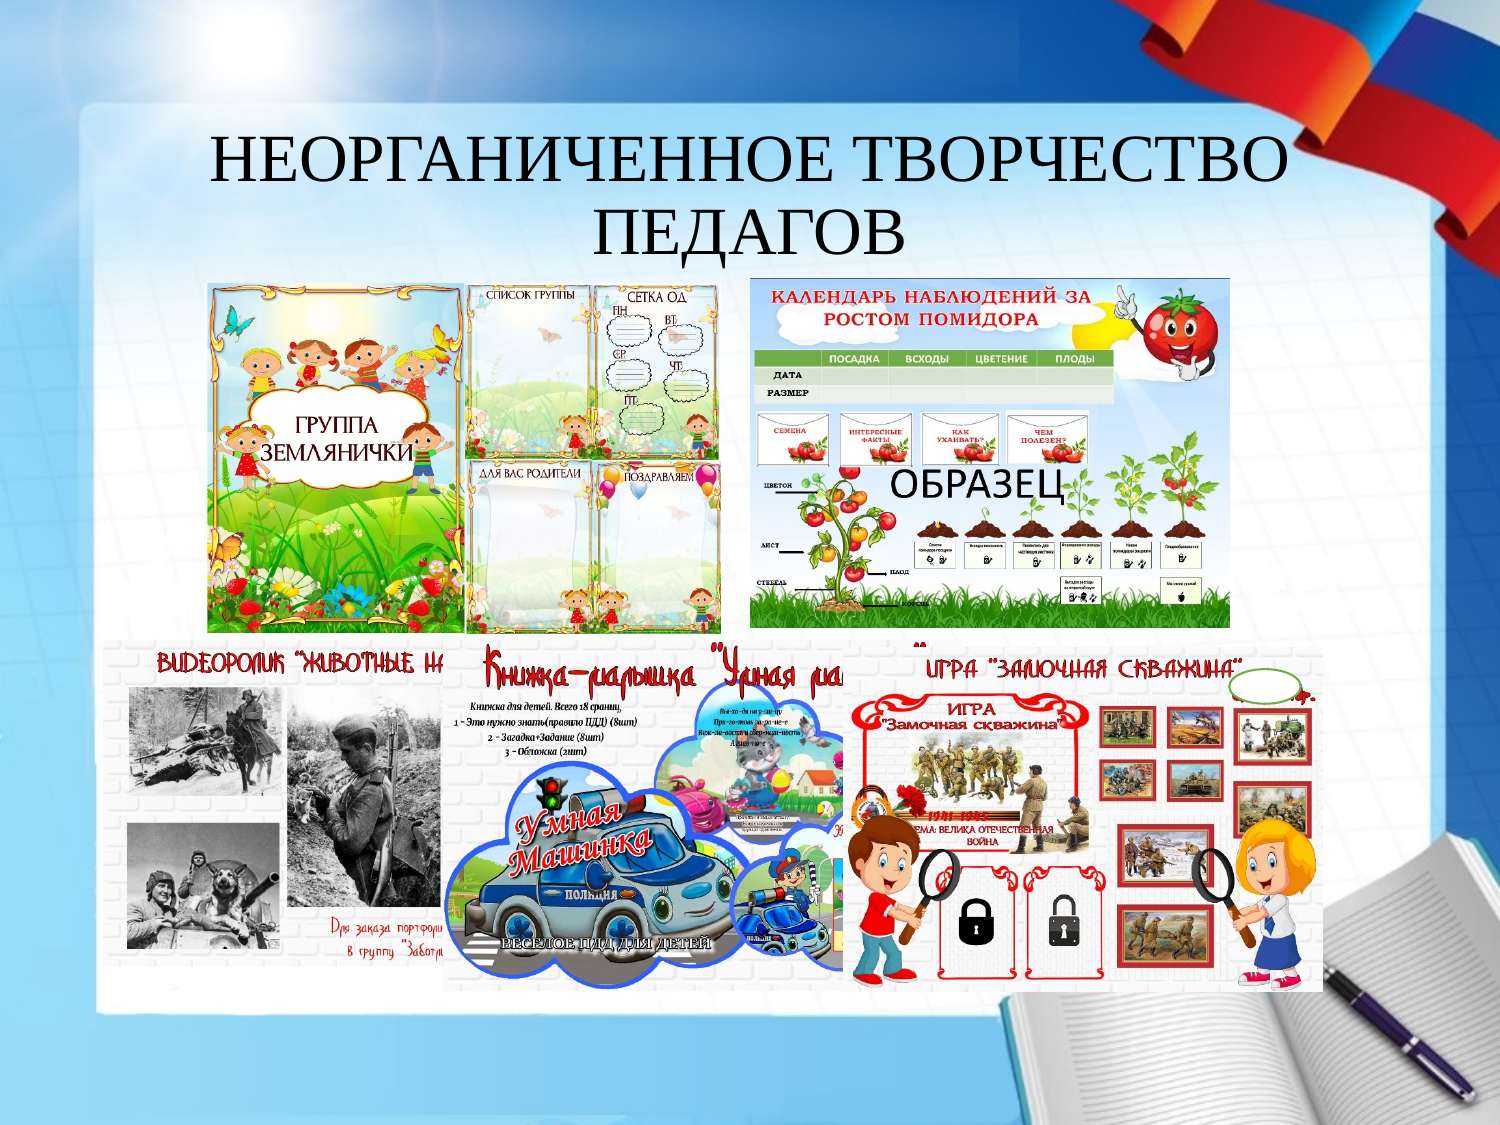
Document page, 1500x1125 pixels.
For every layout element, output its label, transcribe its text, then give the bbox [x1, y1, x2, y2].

picture [0, 0, 1500, 1125]
title НЕОРГАНИЧЕННОЕ ТВОРЧЕСТВО ПЕДАГОВ [103, 115, 1397, 278]
